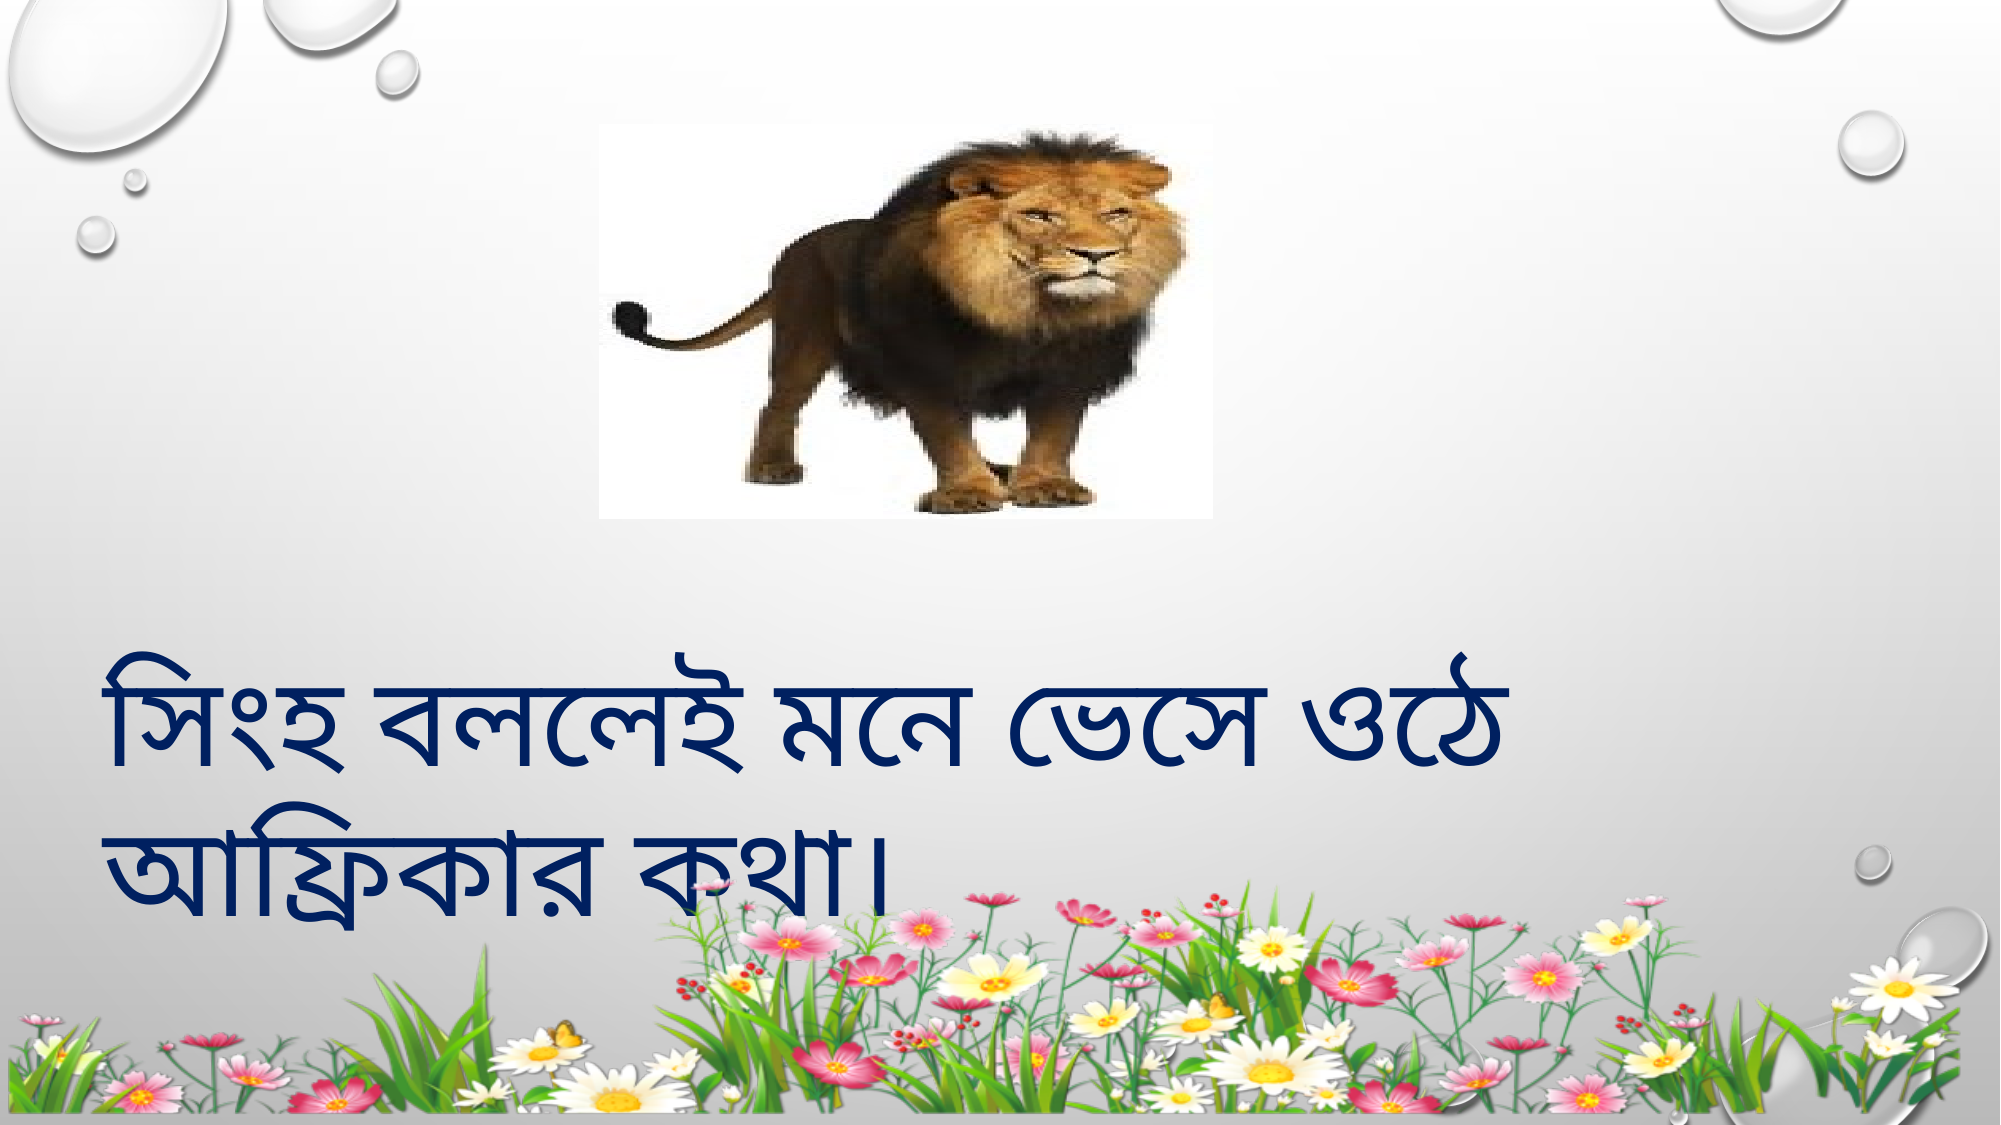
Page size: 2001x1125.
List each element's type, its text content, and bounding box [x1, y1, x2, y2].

picture [0, 0, 2000, 1125]
text_box সিংহ বললেই মনে ভেসে ওঠে আফ্রিকার কথা। [89, 633, 2000, 827]
